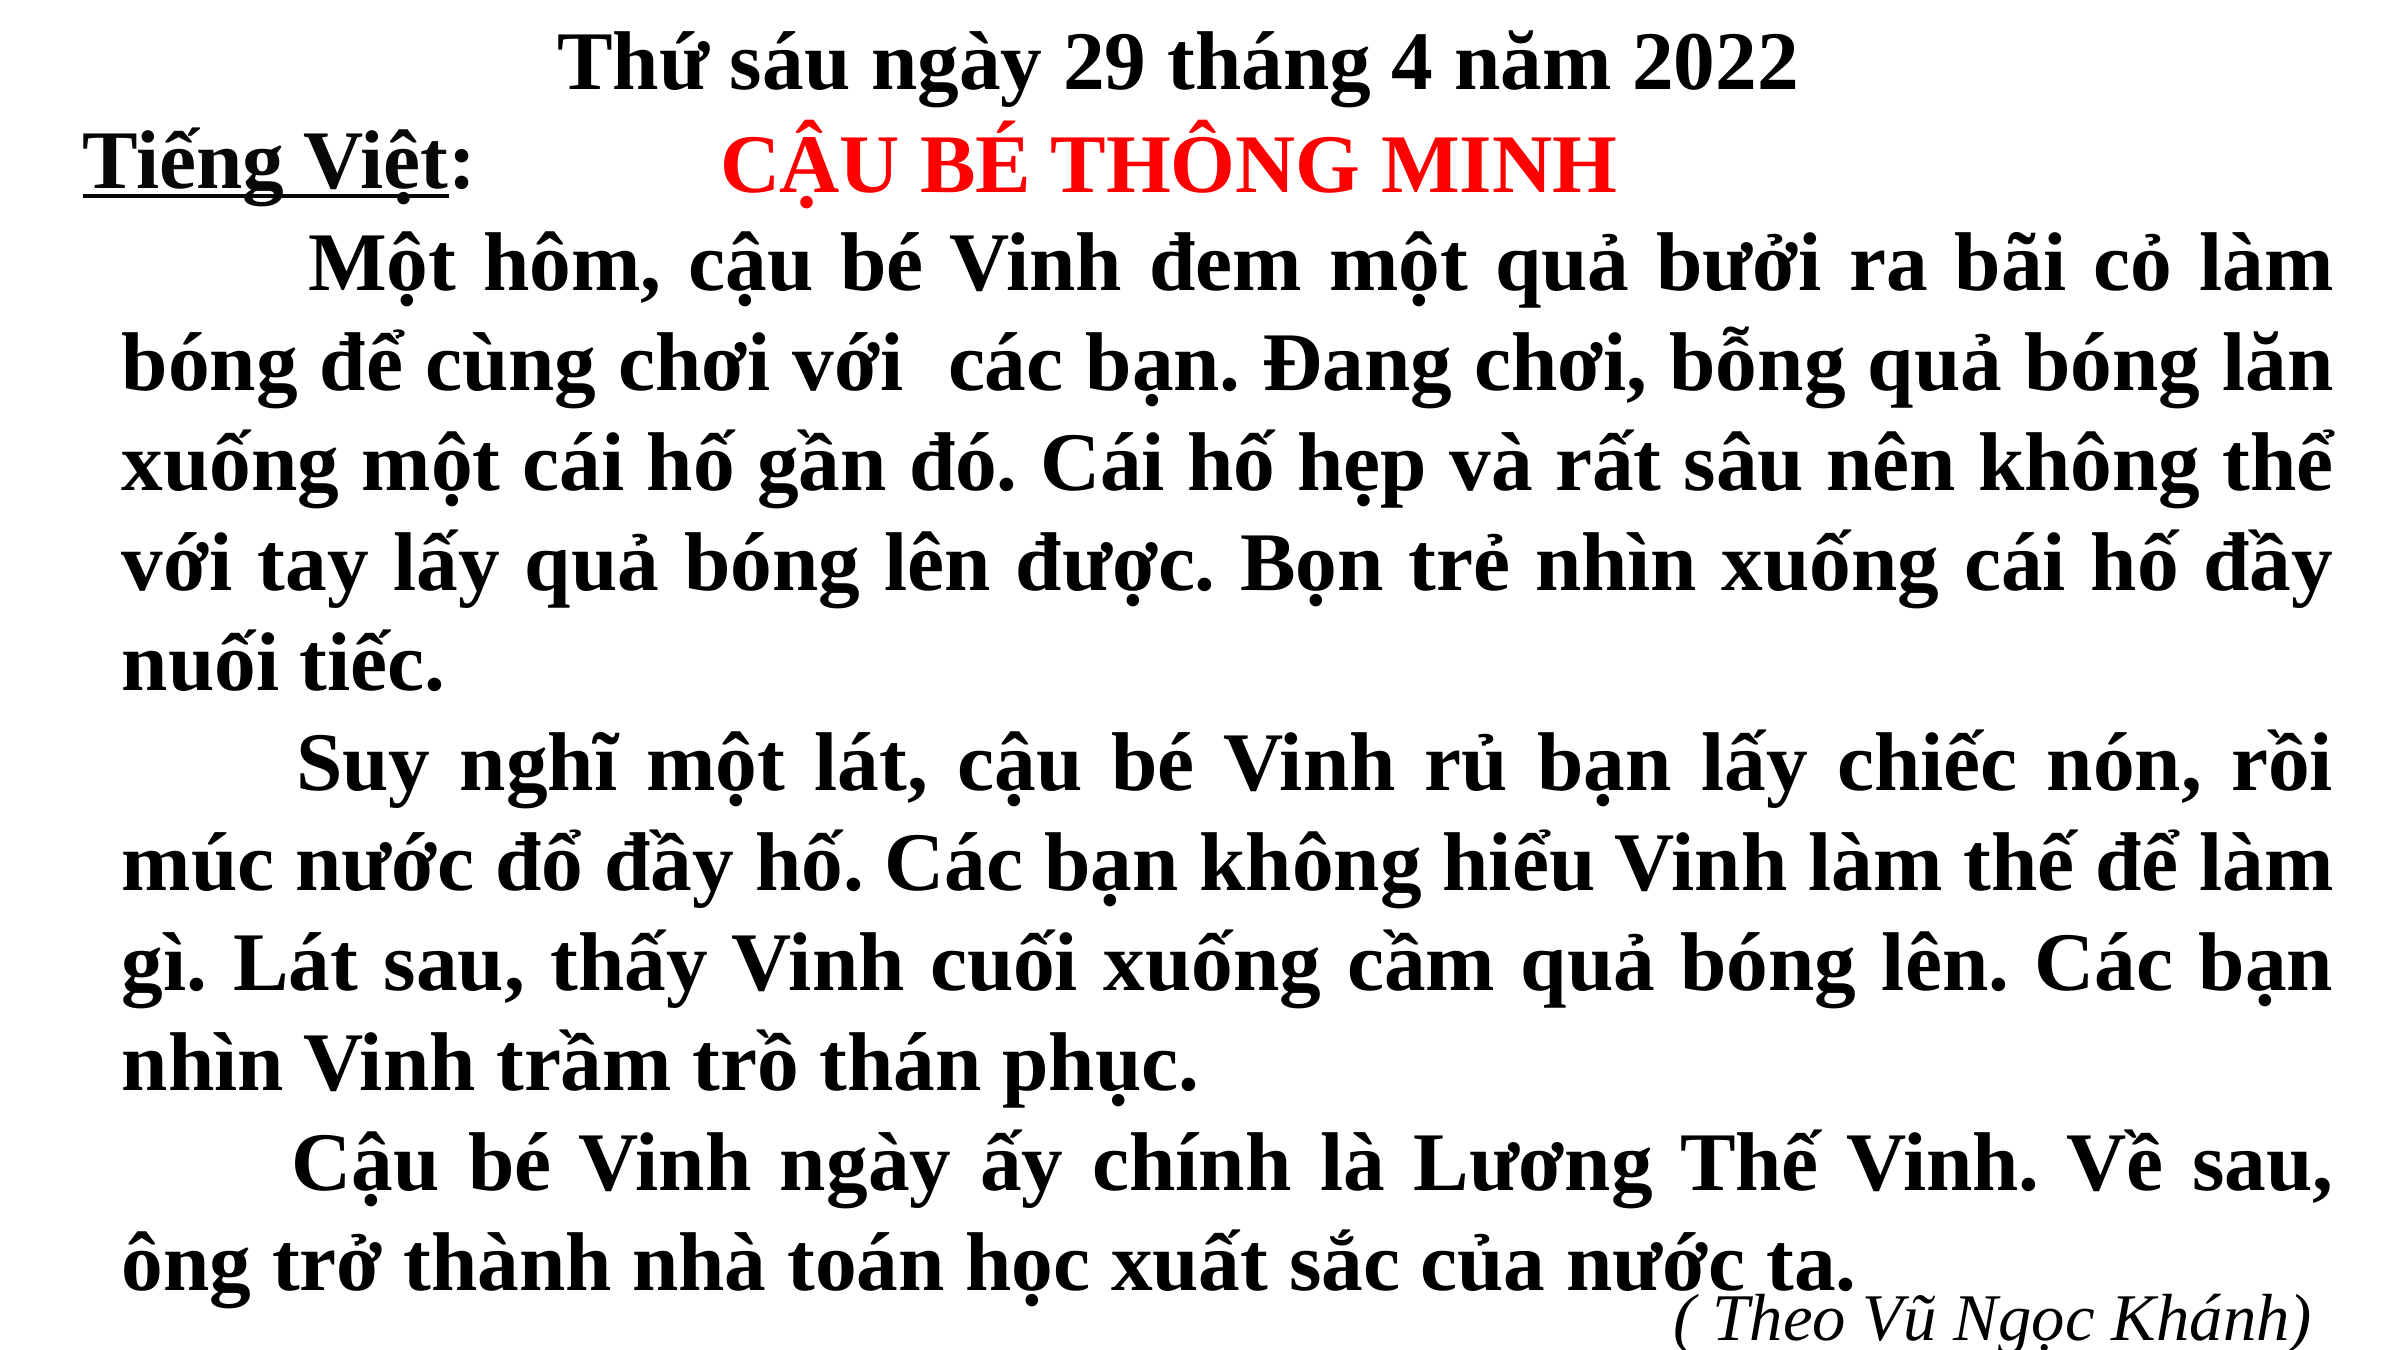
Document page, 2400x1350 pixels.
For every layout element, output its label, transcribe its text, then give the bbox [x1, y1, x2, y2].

text_box Thứ sáu ngày 29 tháng 4 năm 2022 [546, 0, 2263, 112]
text_box CẬU BÉ THÔNG MINH [708, 103, 1688, 200]
text_box Tiếng Việt: [71, 99, 575, 200]
text_box ( Theo Vũ Ngọc Khánh) [1583, 1266, 2392, 1350]
text_box Một hôm, cậu bé Vinh đem một quả bưởi ra bãi cỏ làm bóng để cùng chơi với các bạn. Đang chơi, bỗng quả bóng lăn xuống một cái hố gần đó. Cái hố hẹp và rất sâu nên không thể với tay lấy quả bóng lên được. Bọn trẻ nhìn xuống cái hố đầy nuối tiếc. Suy nghĩ một lát, cậu bé Vinh rủ bạn lấy chiếc nón, rồi múc nước đổ đầy hố. Các bạn không hiểu Vinh làm thế để làm gì. Lát sau, thấy Vinh cuối xuống cầm quả bóng lên. Các bạn nhìn Vinh trầm trồ thán phục. Cậu bé Vinh ngày ấy chính là Lương Thế Vinh. Về sau, ông trở thành nhà toán học xuất sắc của nước ta. [0, 200, 2350, 1315]
